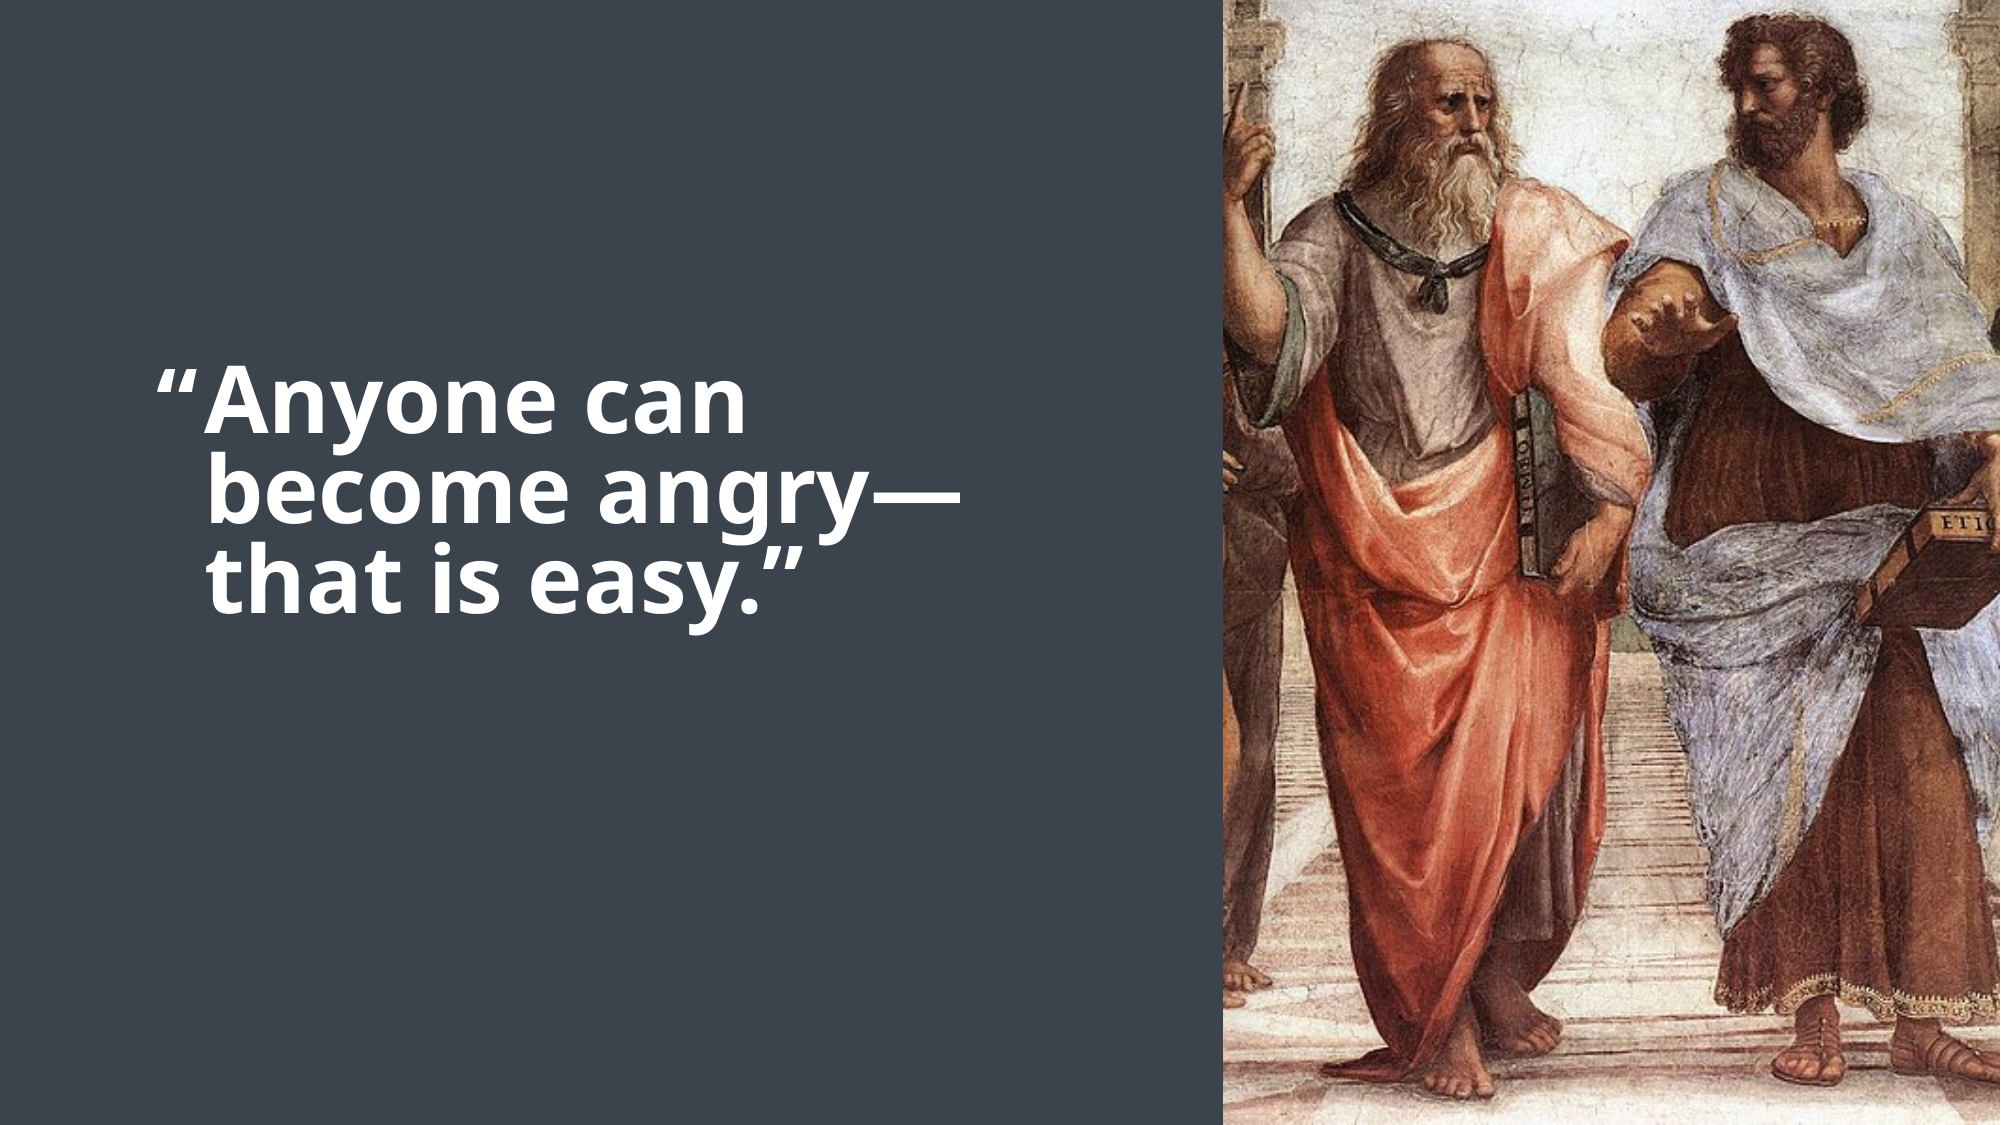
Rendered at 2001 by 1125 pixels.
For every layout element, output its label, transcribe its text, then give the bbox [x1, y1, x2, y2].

text_box Anyone can become angry—that is easy.” [189, 354, 1000, 639]
picture [1222, 0, 2000, 1125]
text_box “ [141, 356, 254, 462]
